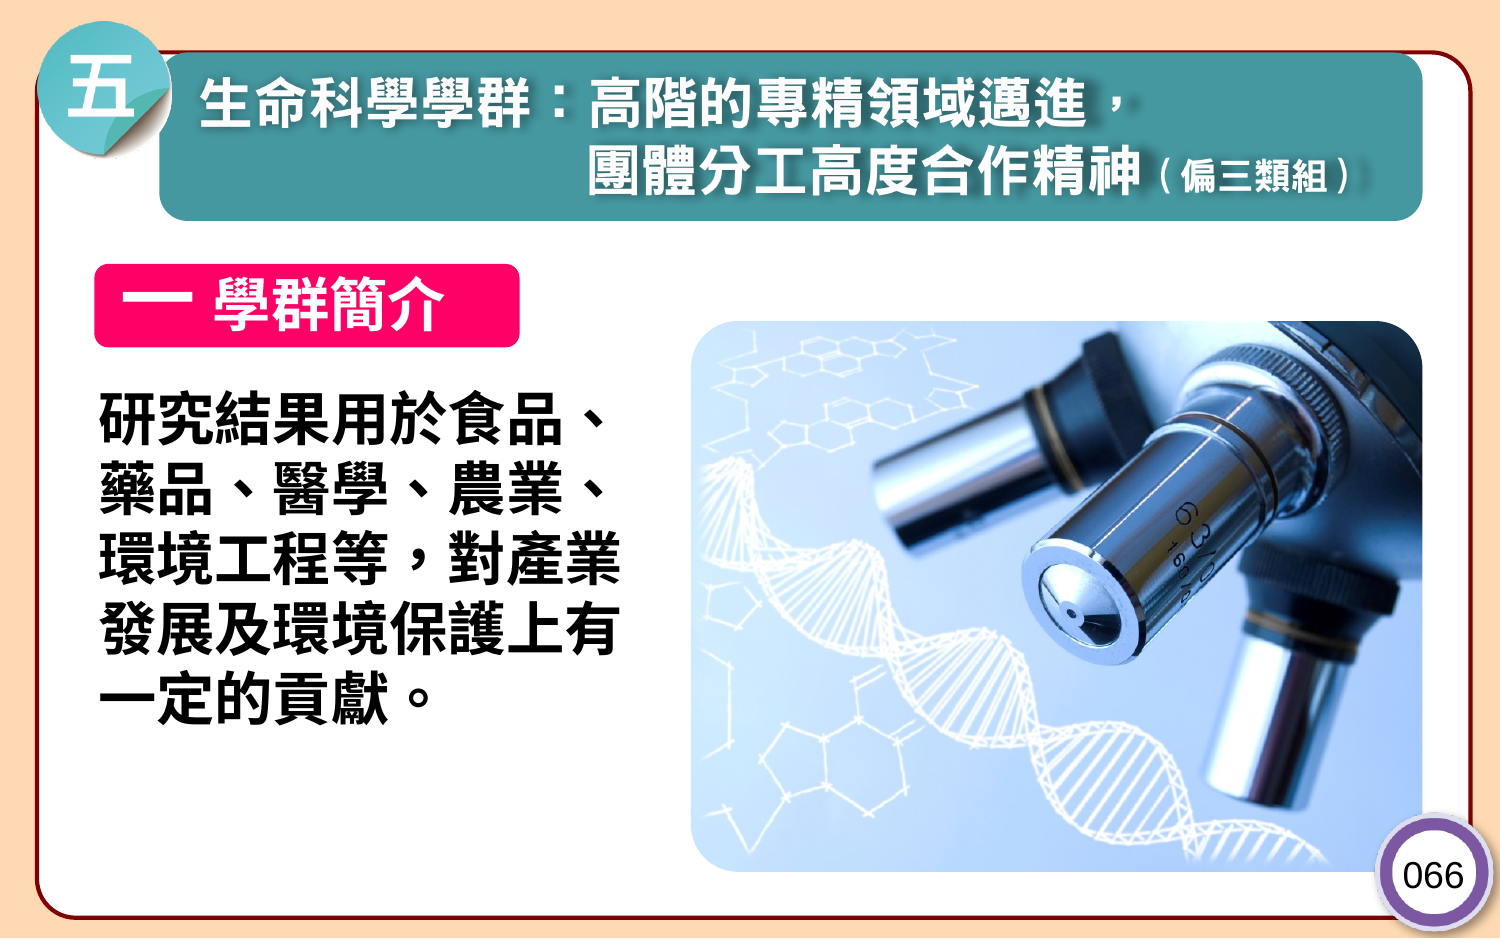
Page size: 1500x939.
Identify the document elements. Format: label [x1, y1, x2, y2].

text_box [94, 244, 520, 351]
text_box [1365, 802, 1500, 938]
text_box [36, 21, 1423, 222]
text_box [0, 0, 1500, 938]
picture [690, 320, 1423, 873]
